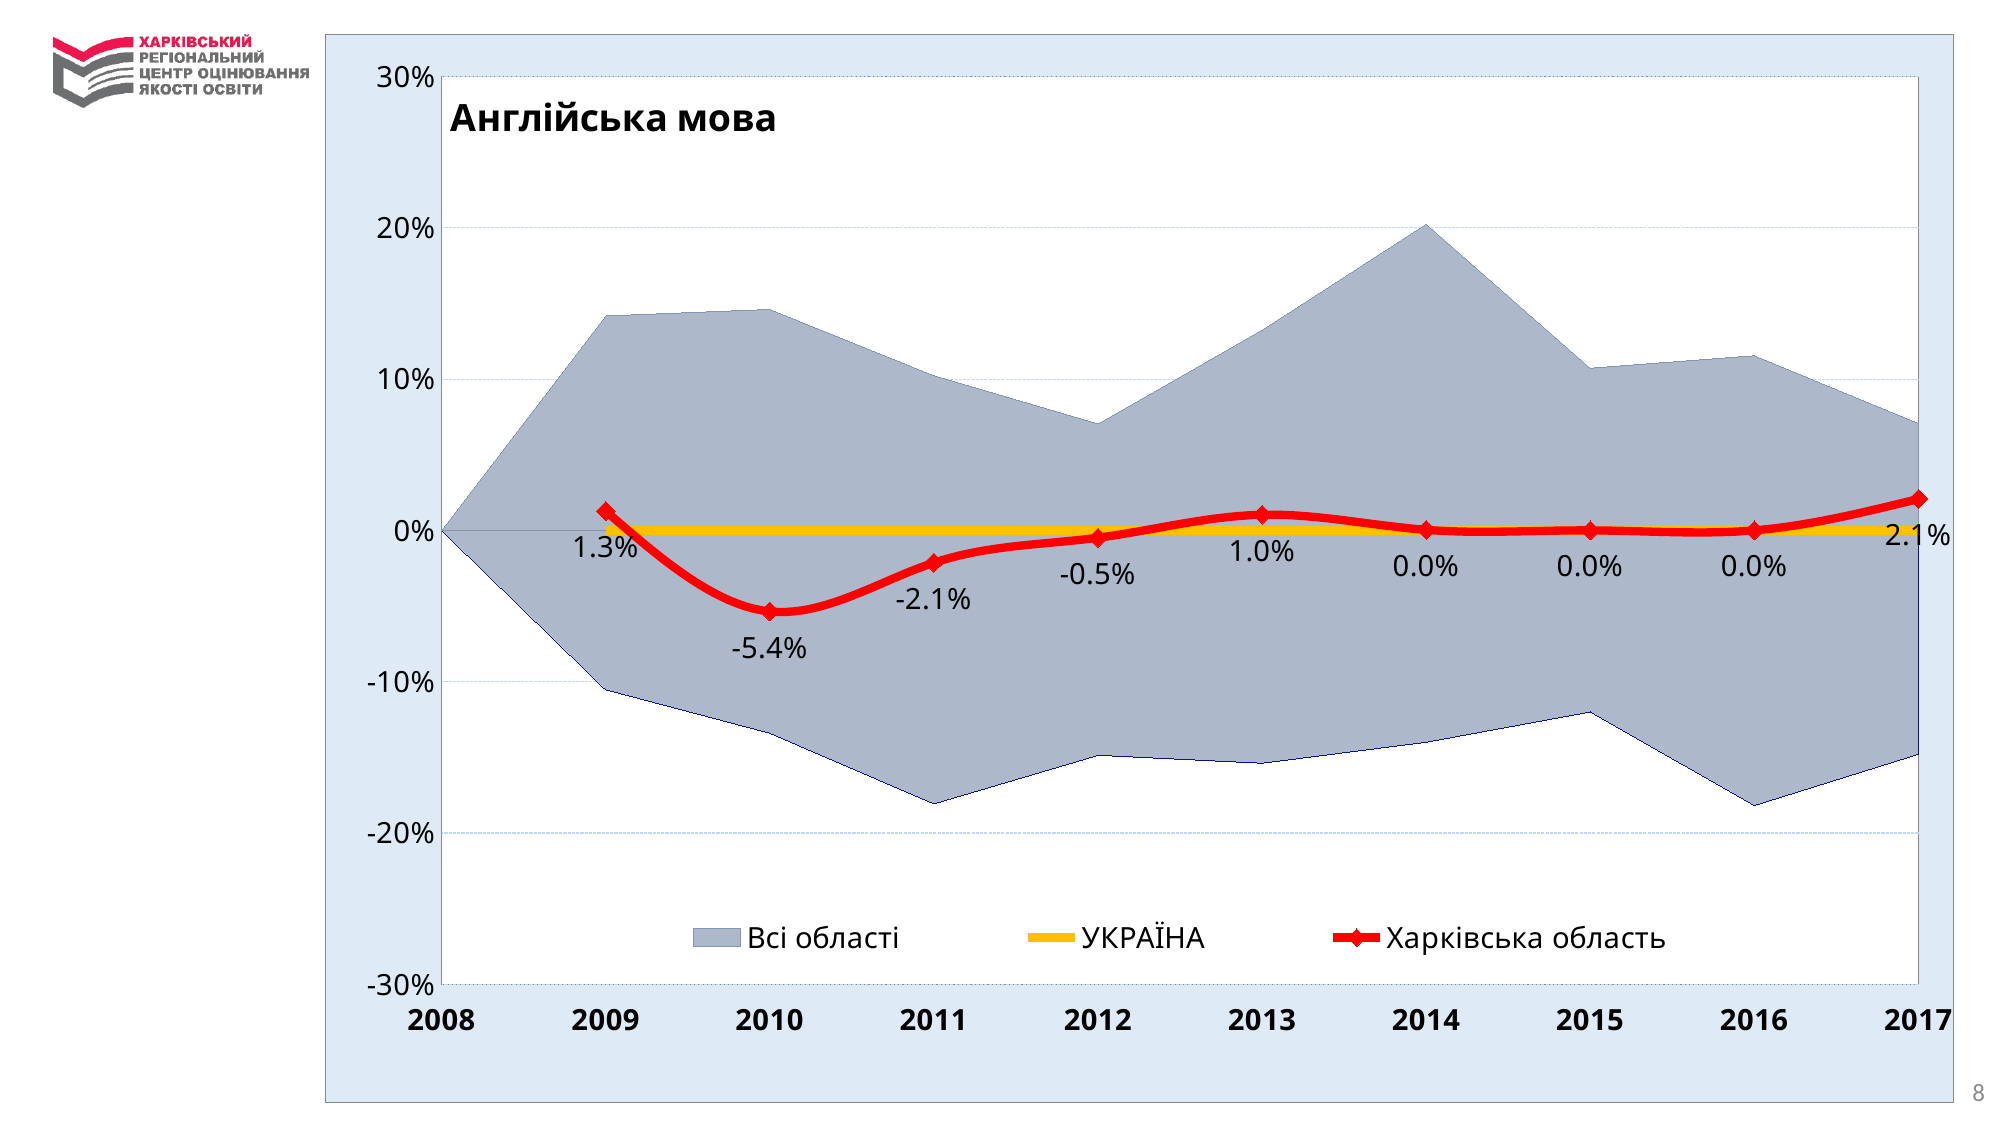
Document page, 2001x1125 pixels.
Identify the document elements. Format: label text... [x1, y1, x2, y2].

chart [325, 34, 1954, 1103]
picture [53, 34, 309, 108]
slide_number 8 [1550, 1061, 2000, 1122]
